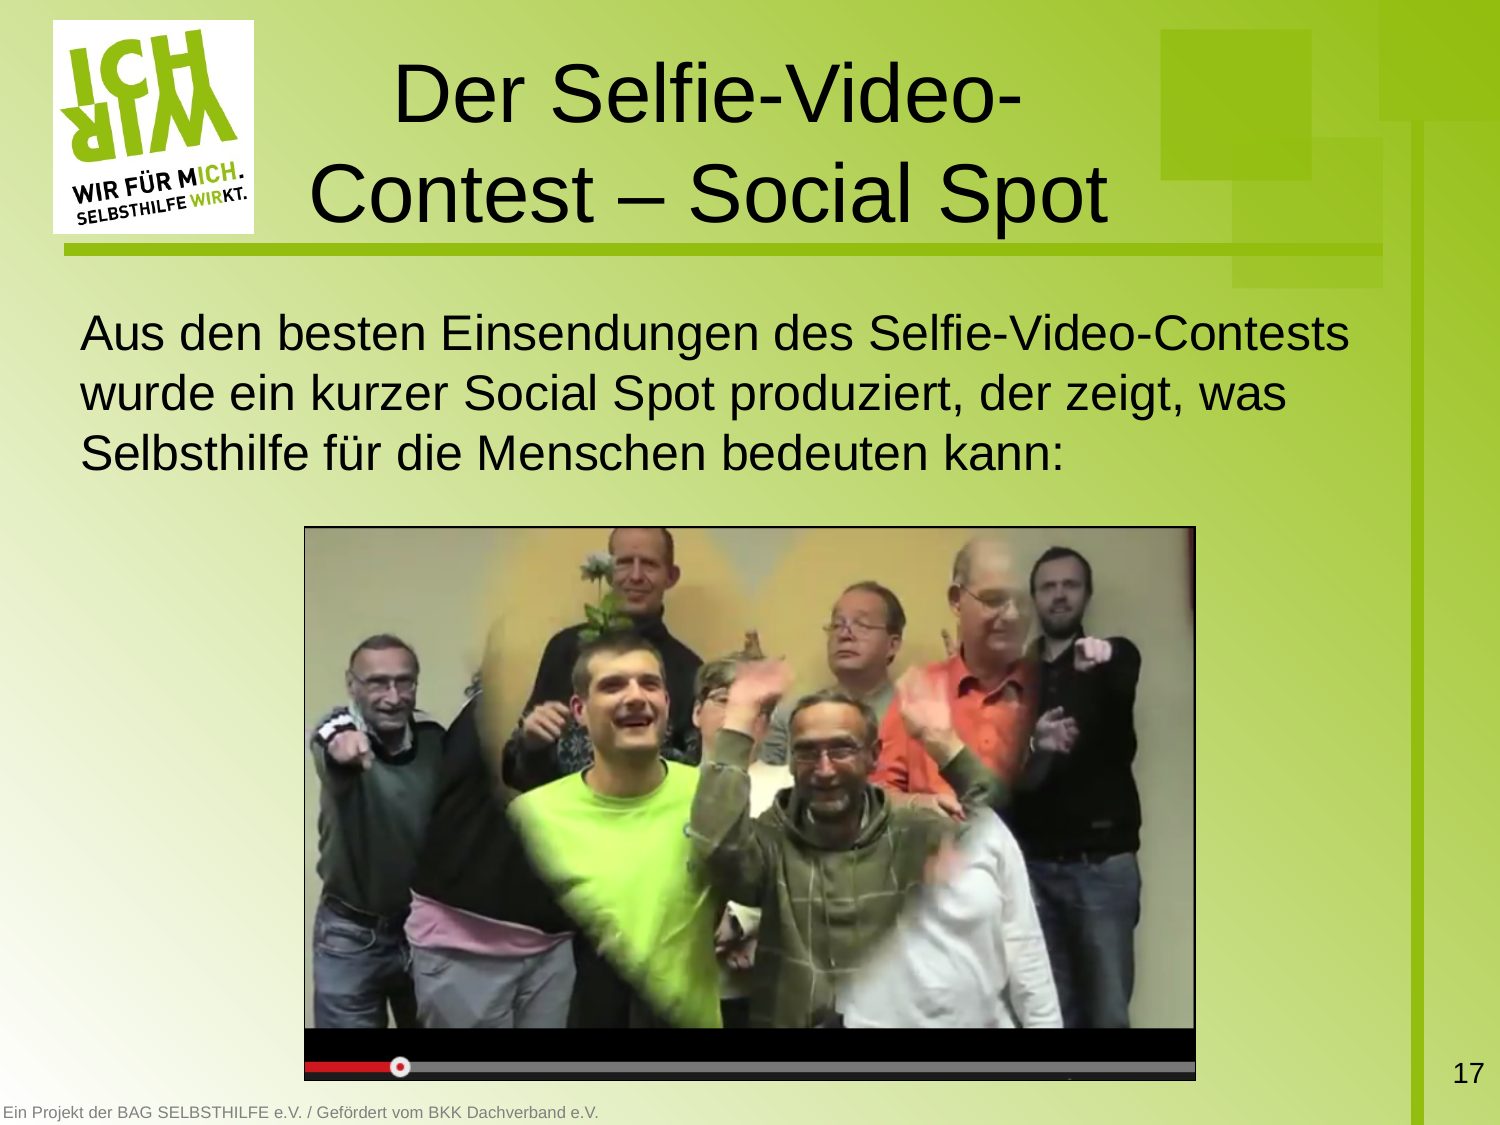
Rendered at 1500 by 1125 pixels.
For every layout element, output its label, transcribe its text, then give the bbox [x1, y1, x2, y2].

title Der Selfie-Video-Contest – Social Spot [253, 45, 1164, 233]
list Aus den besten Einsendungen des Selfie-Video-Contests wurde ein kurzer Social Spot produziert, der zeigt, was Selbsthilfe für die Menschen bedeuten kann: [64, 292, 1412, 1035]
picture [53, 20, 254, 234]
picture [305, 526, 1195, 1081]
